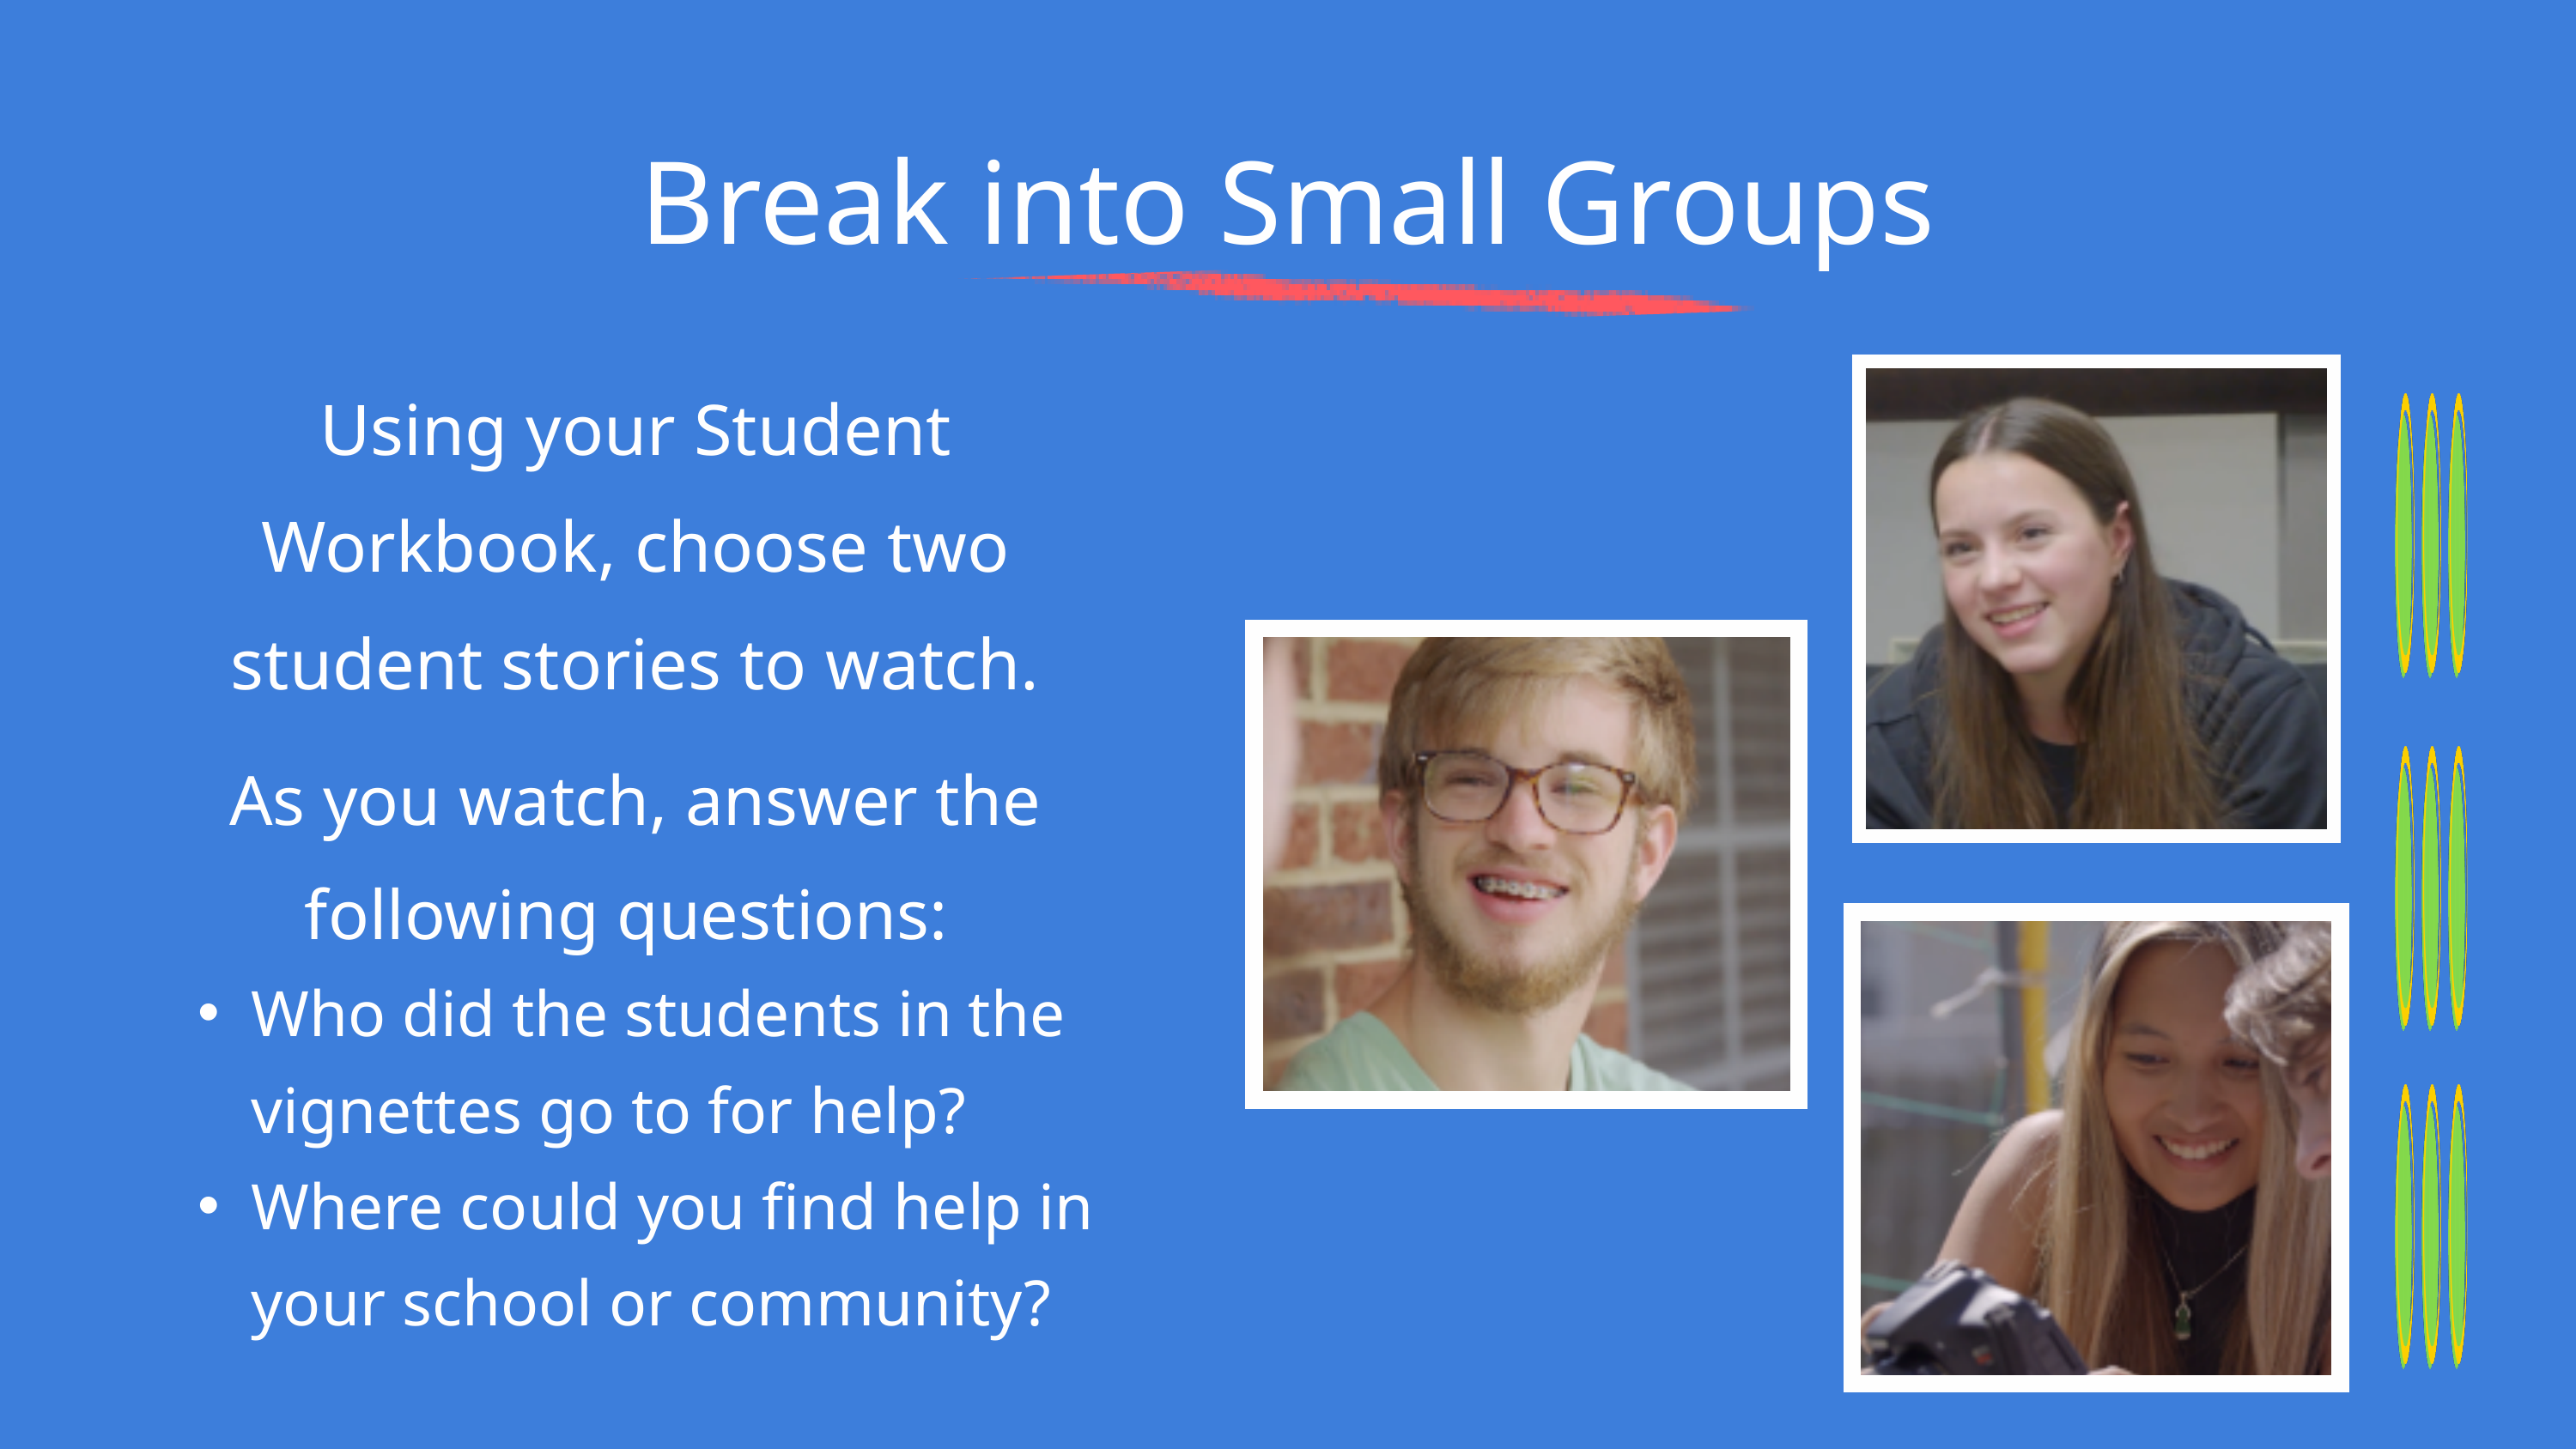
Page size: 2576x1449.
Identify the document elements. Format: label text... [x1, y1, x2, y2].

text_box [628, 247, 1880, 349]
text_box [2395, 393, 2468, 678]
text_box Using your Student Workbook, choose two student stories to watch. As you watch, answer the following questions: Who did the students in the vignettes go to for help? Where could you find help in your school or community? [144, 352, 1127, 1339]
text_box [2395, 746, 2468, 1031]
text_box Break into Small Groups [435, 75, 2141, 268]
text_box [1254, 628, 1799, 1100]
text_box [2395, 1084, 2468, 1370]
text_box [1852, 912, 2341, 1385]
text_box [1858, 361, 2334, 836]
